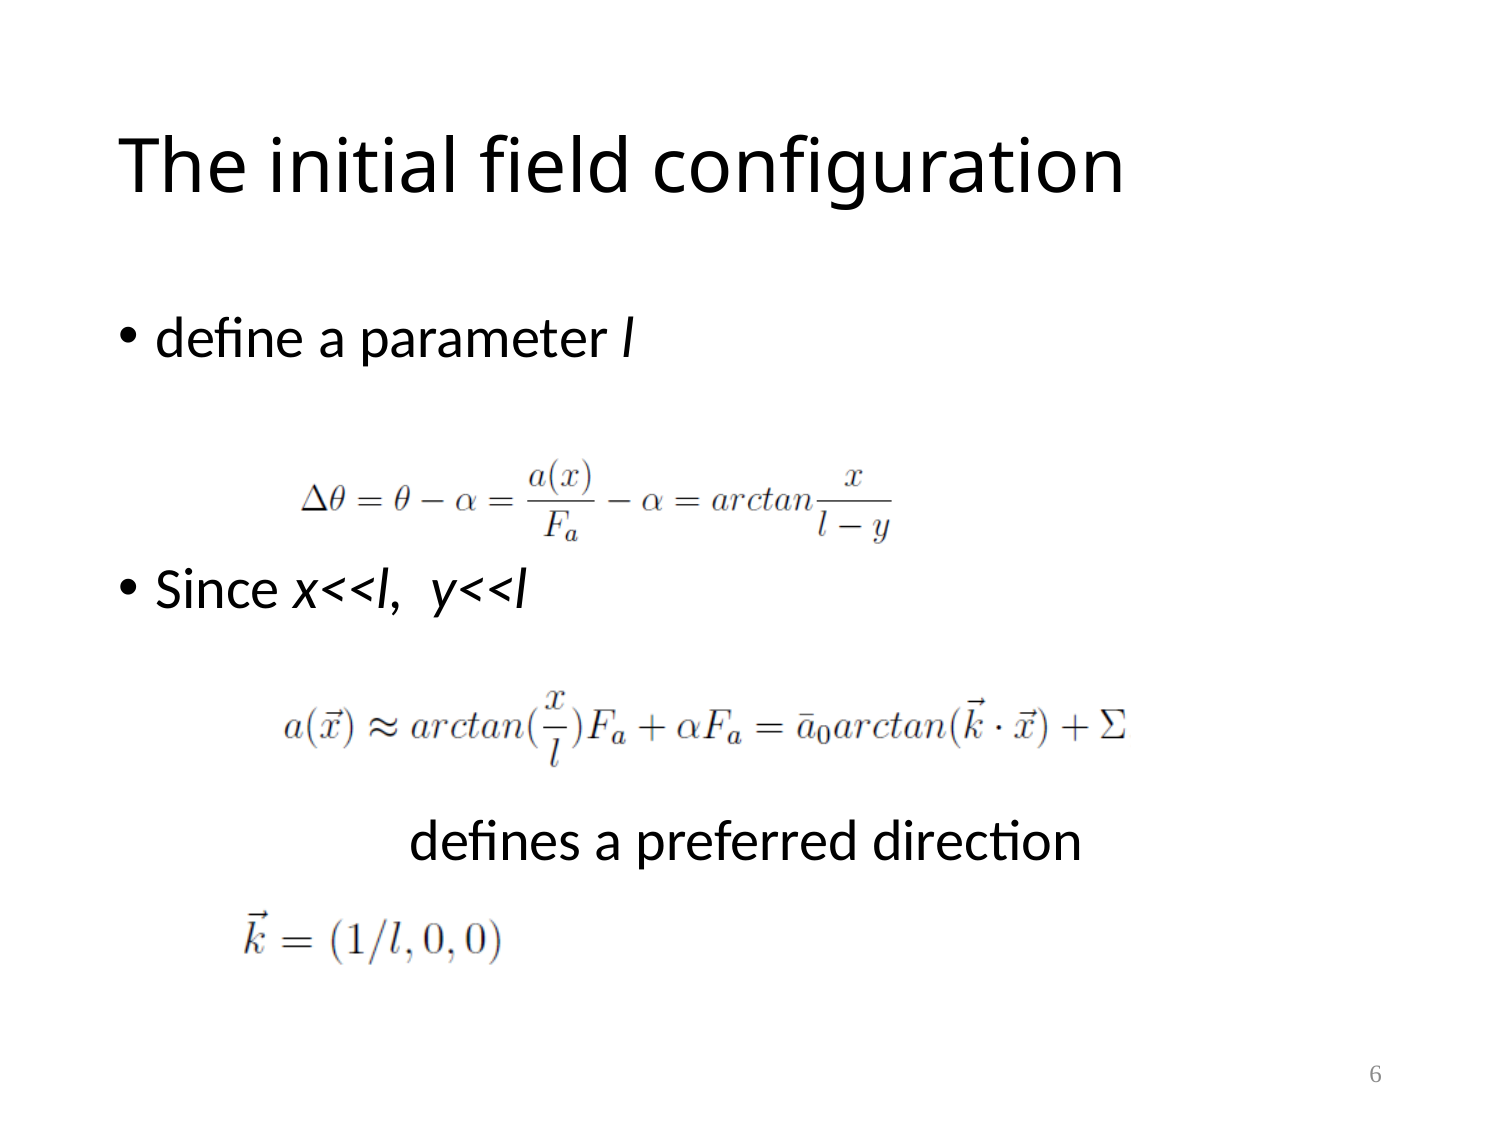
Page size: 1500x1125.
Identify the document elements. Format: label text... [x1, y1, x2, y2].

picture [279, 457, 906, 561]
picture [270, 689, 1131, 771]
slide_number 6 [1059, 1042, 1397, 1103]
list define a parameter l Since x<<l, y<<l defines a preferred direction [103, 299, 1397, 1014]
picture [232, 898, 511, 983]
title The initial field configuration [103, 59, 1397, 278]
